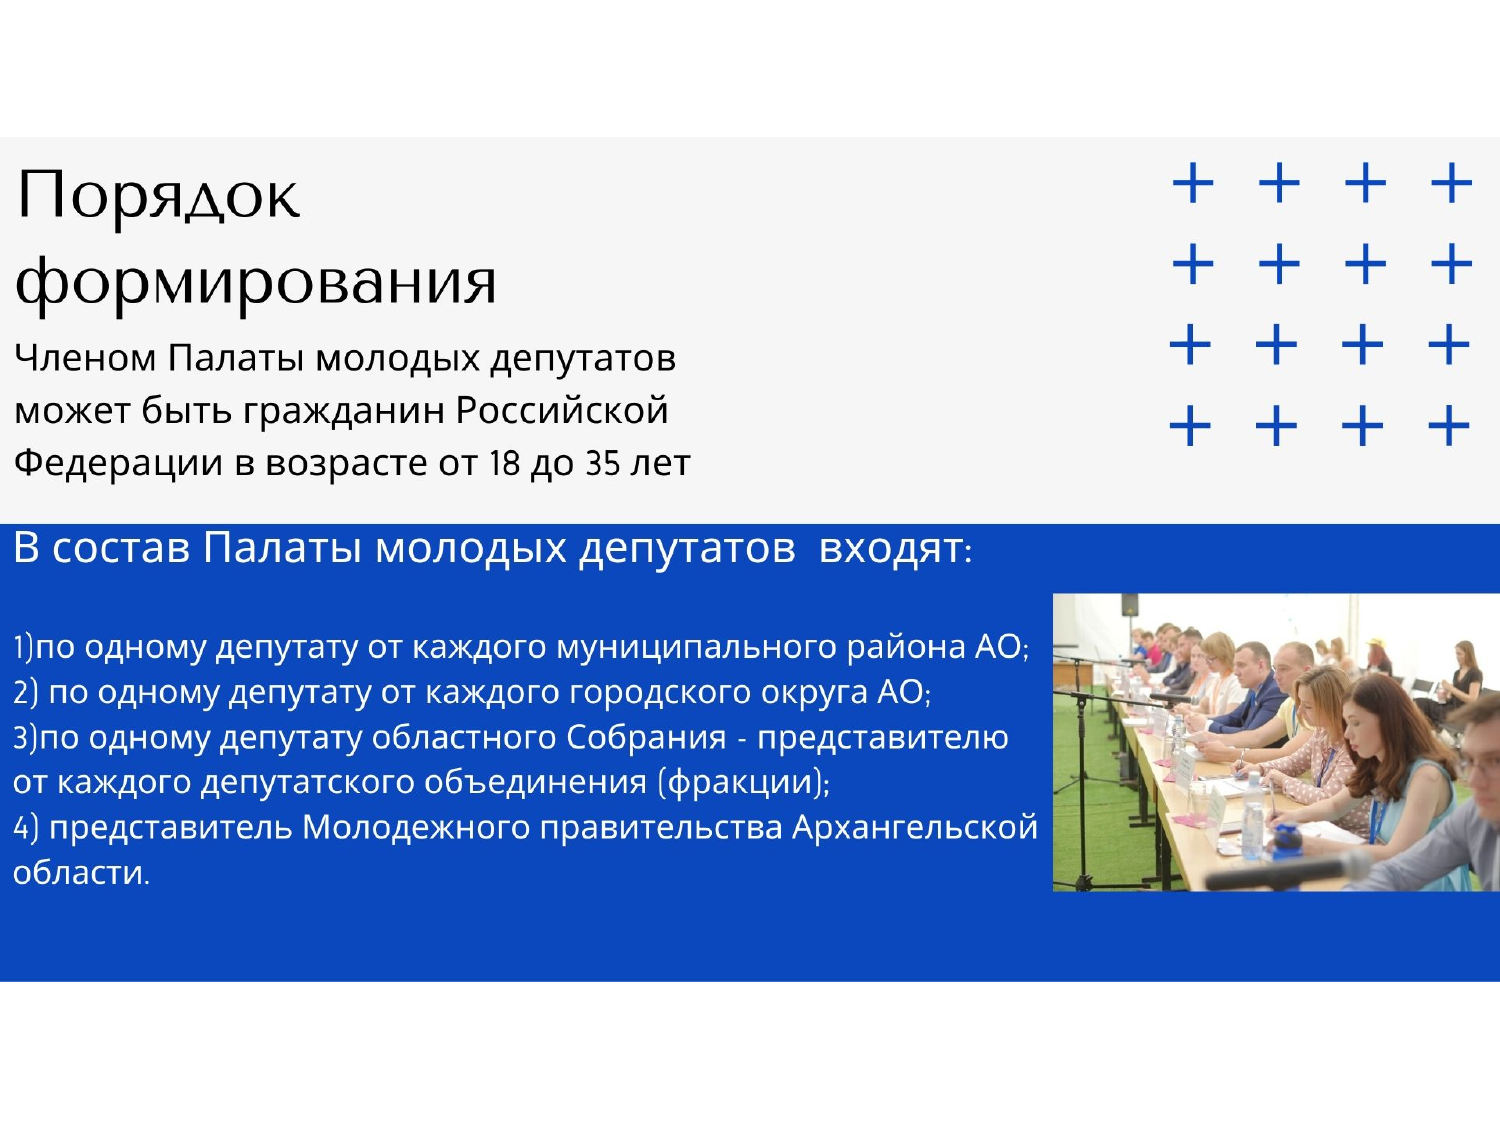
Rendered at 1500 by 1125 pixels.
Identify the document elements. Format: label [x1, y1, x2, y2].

picture [0, 136, 1500, 983]
